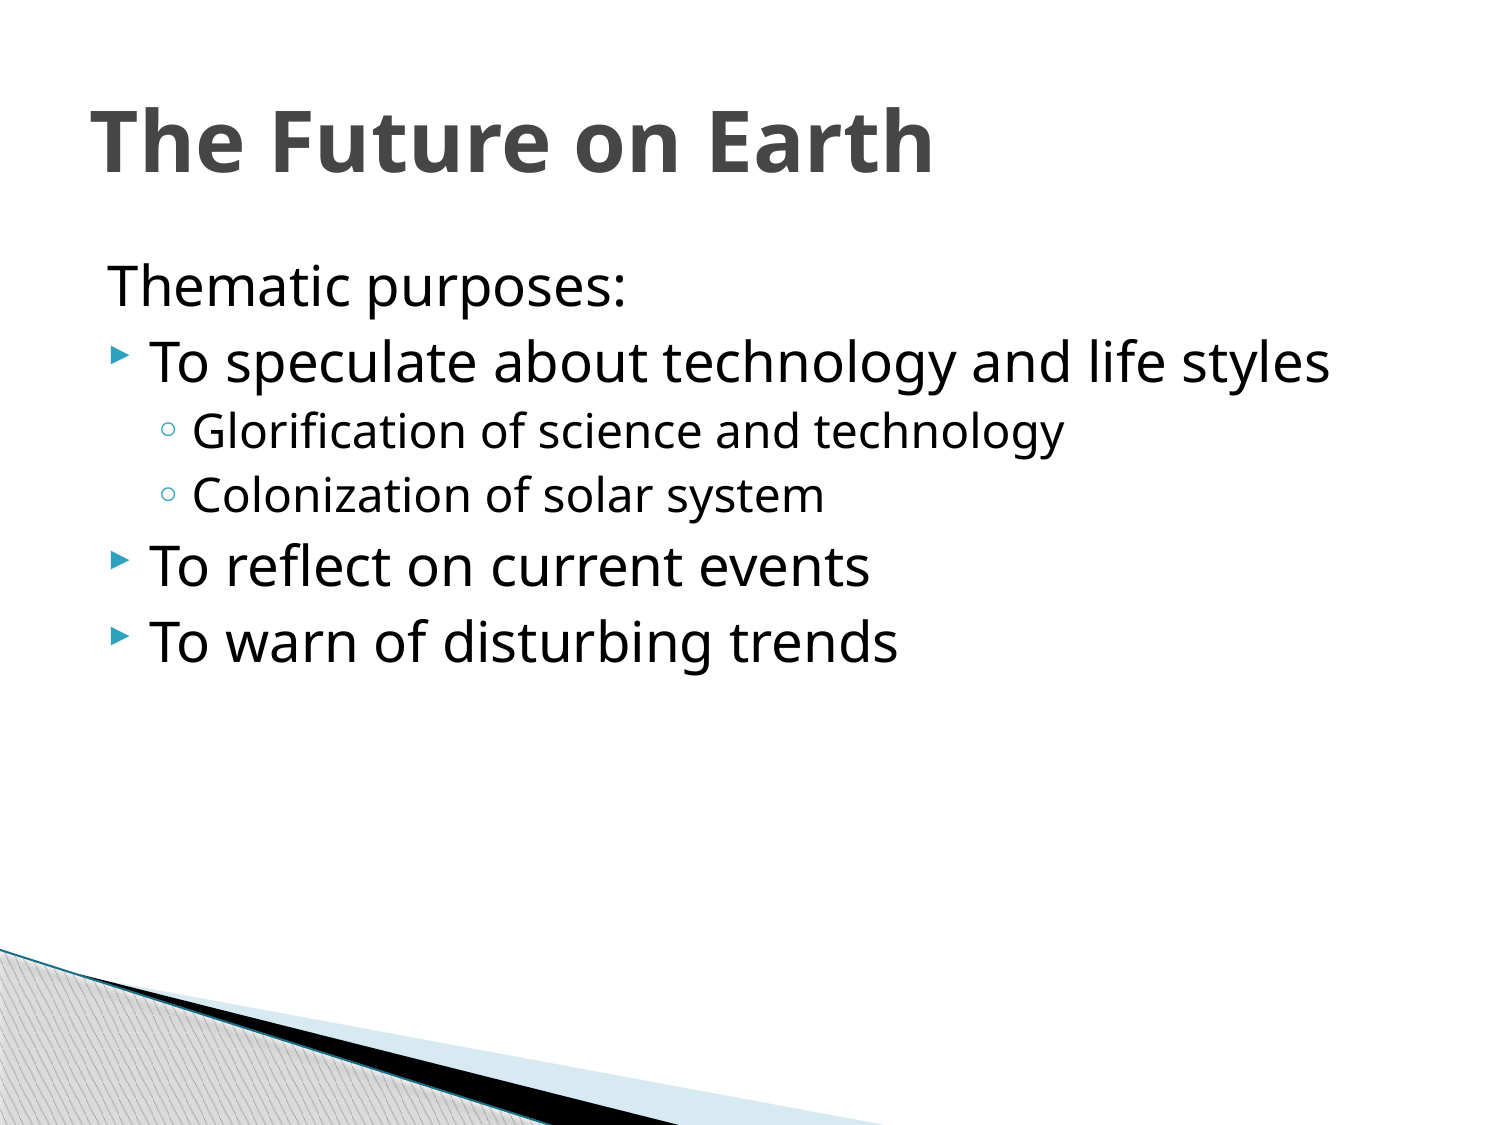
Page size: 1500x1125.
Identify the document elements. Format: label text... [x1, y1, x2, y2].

title The Future on Earth [75, 45, 1425, 233]
list Thematic purposes: To speculate about technology and life styles Glorification of science and technology Colonization of solar system To reflect on current events To warn of disturbing trends [75, 243, 1425, 986]
